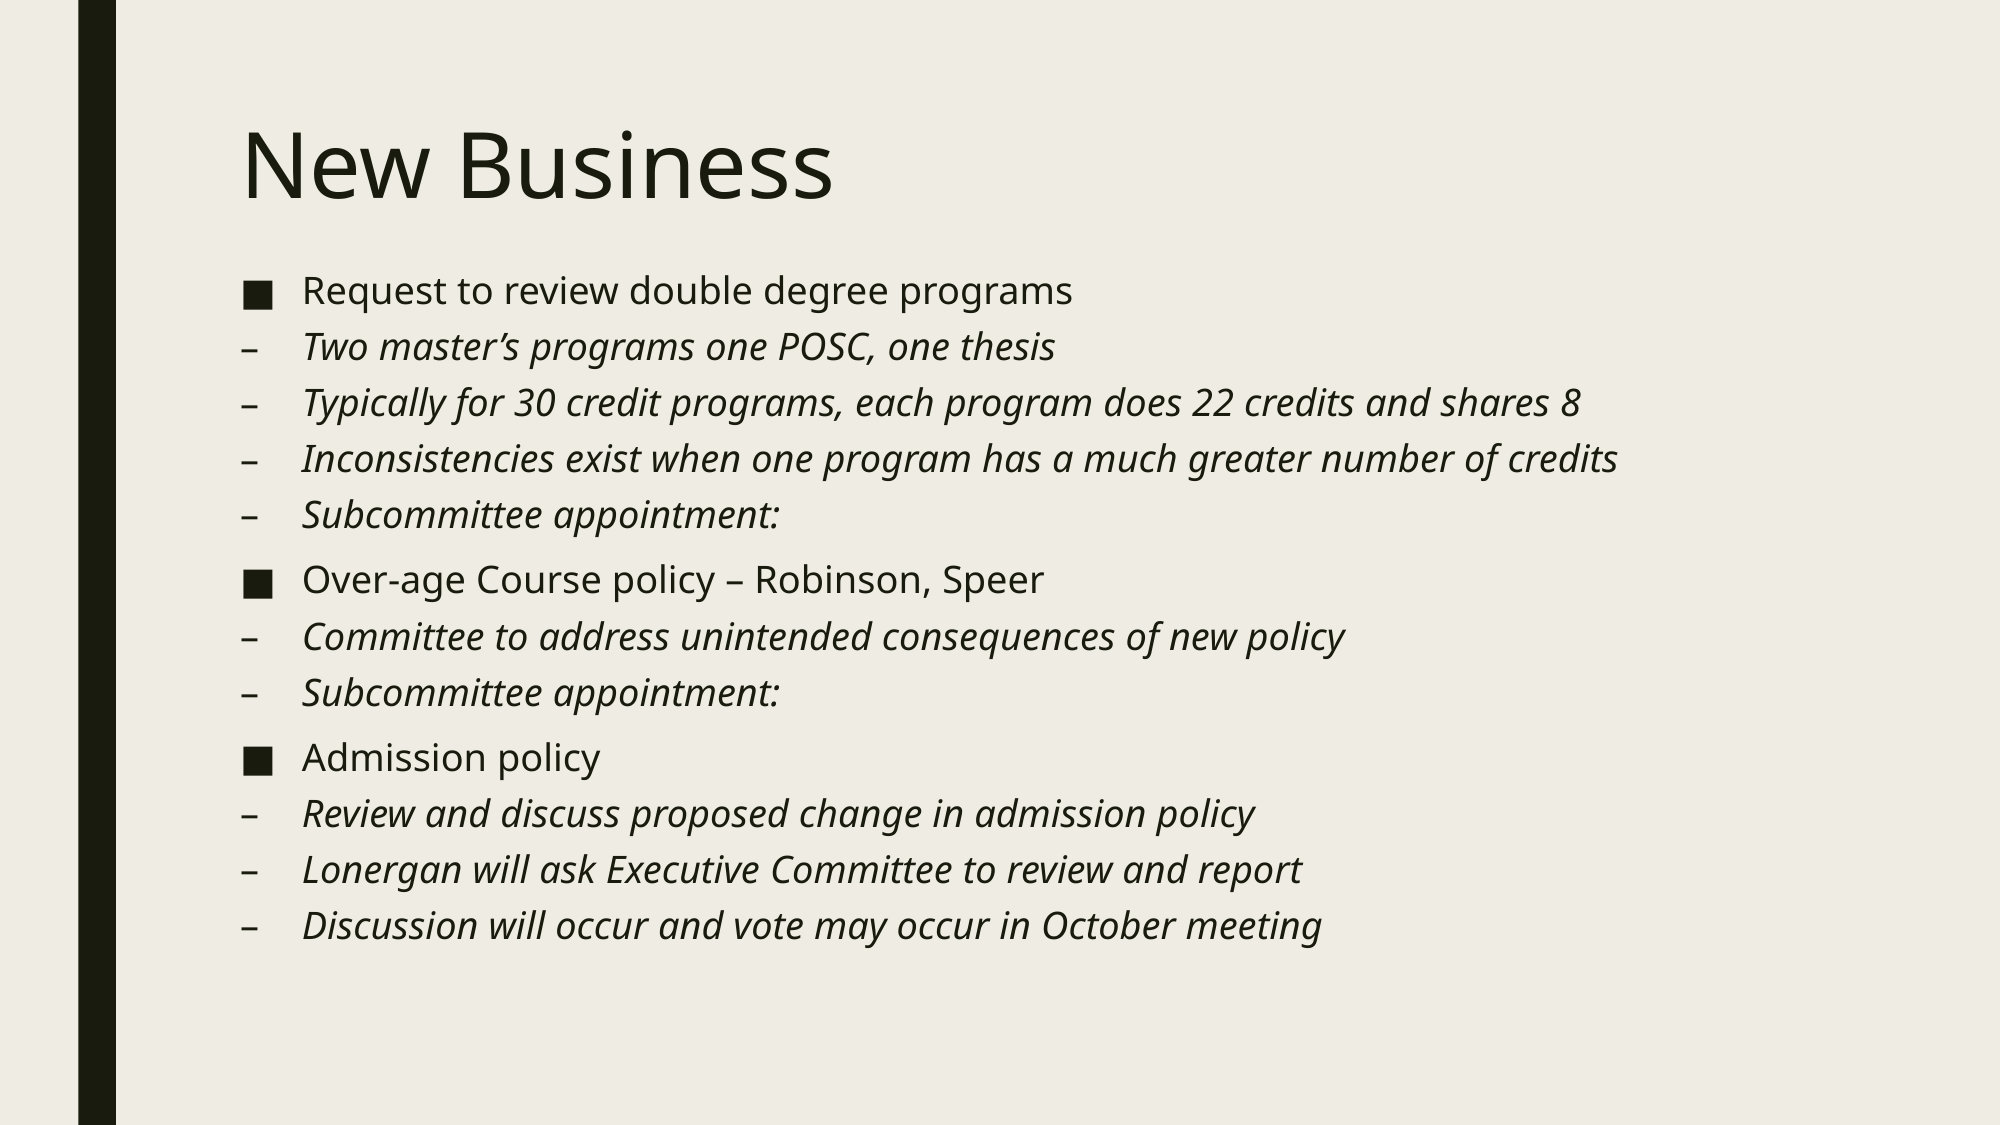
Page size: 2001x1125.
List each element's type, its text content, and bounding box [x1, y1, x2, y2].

list Request to review double degree programs Two master’s programs one POSC, one thesis Typically for 30 credit programs, each program does 22 credits and shares 8 Inconsistencies exist when one program has a much greater number of credits Subcommittee appointment: Over-age Course policy – Robinson, Speer Committee to address unintended consequences of new policy Subcommittee appointment: Admission policy Review and discuss proposed change in admission policy Lonergan will ask Executive Committee to review and report Discussion will occur and vote may occur in October meeting [225, 262, 1817, 963]
title New Business [225, 112, 1800, 262]
